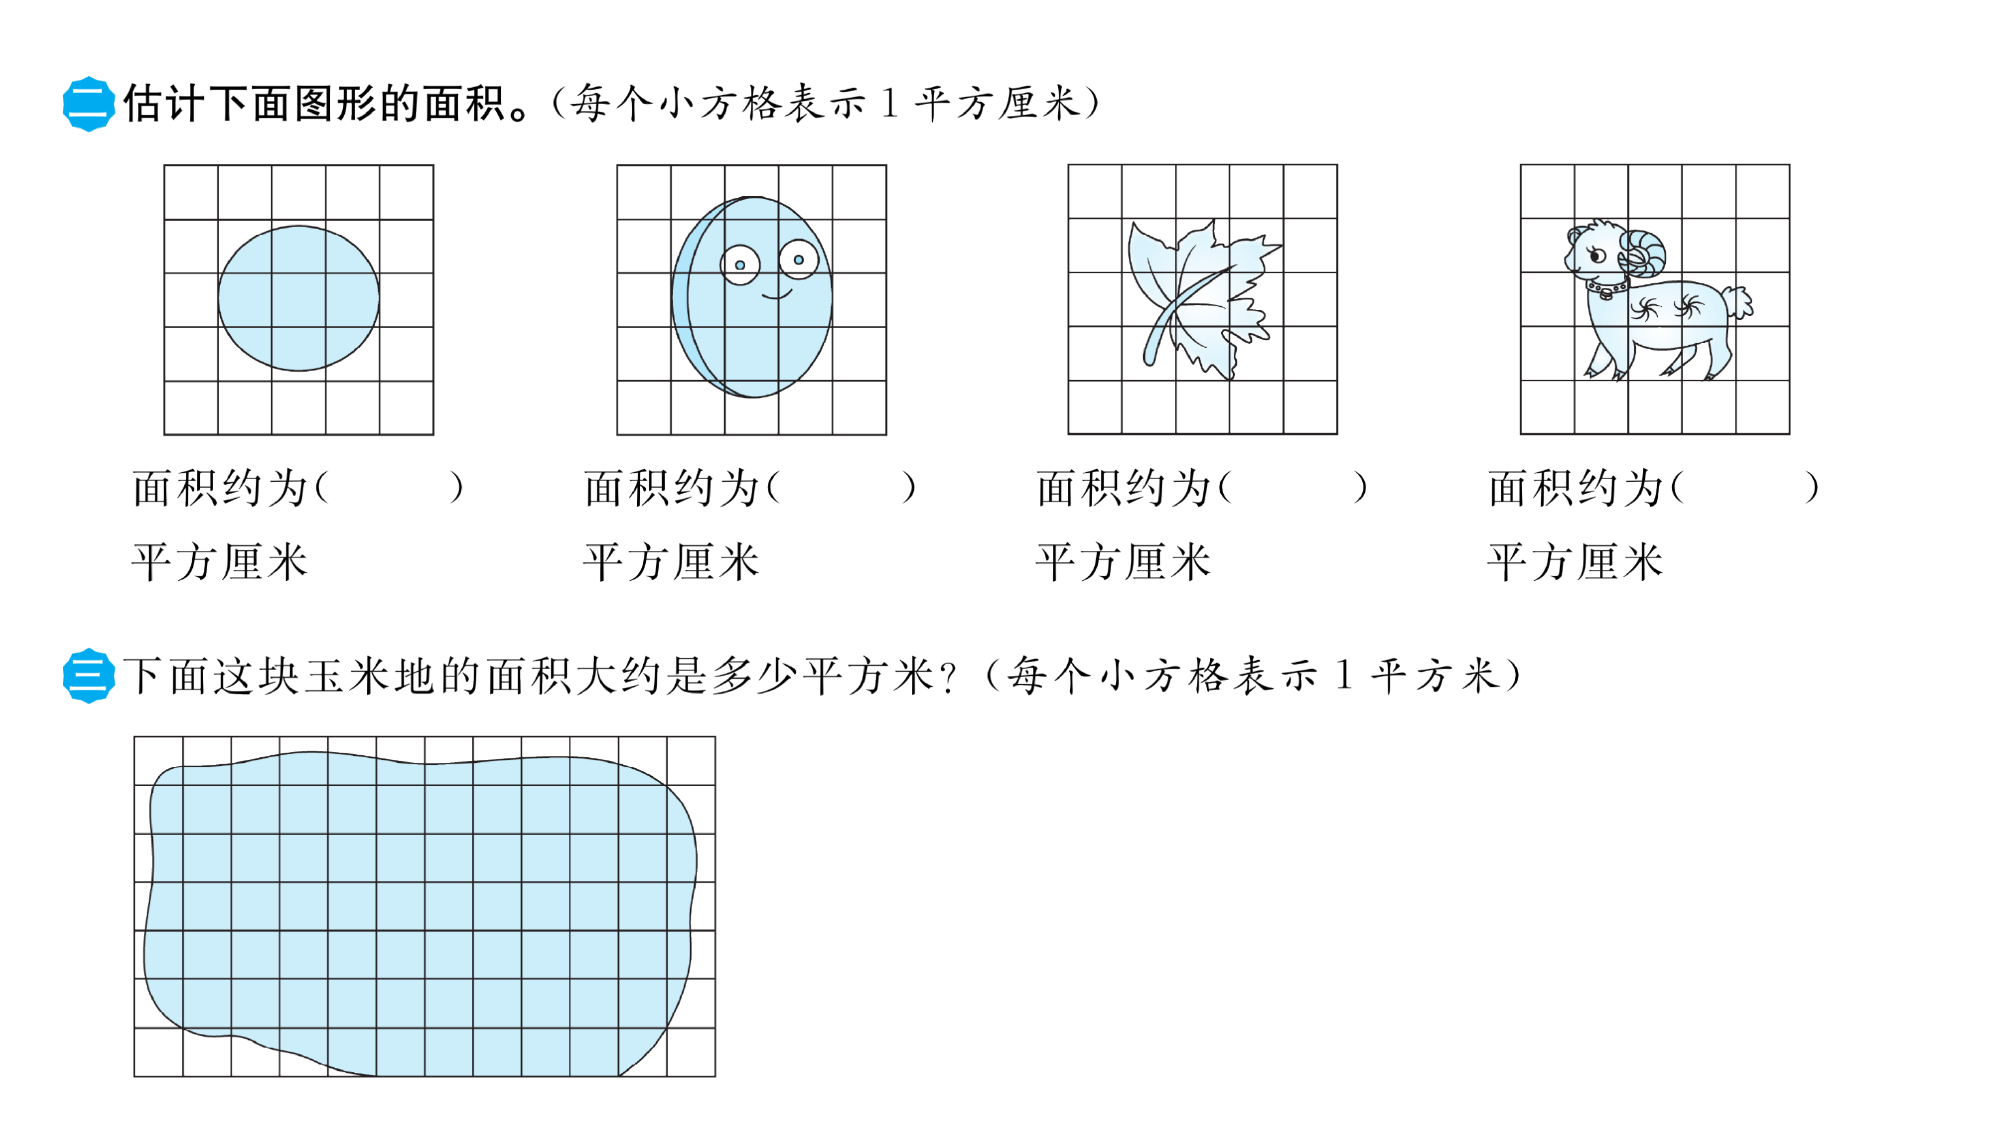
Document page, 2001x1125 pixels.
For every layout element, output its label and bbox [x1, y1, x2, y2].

picture [58, 623, 1949, 1097]
picture [58, 58, 1949, 588]
